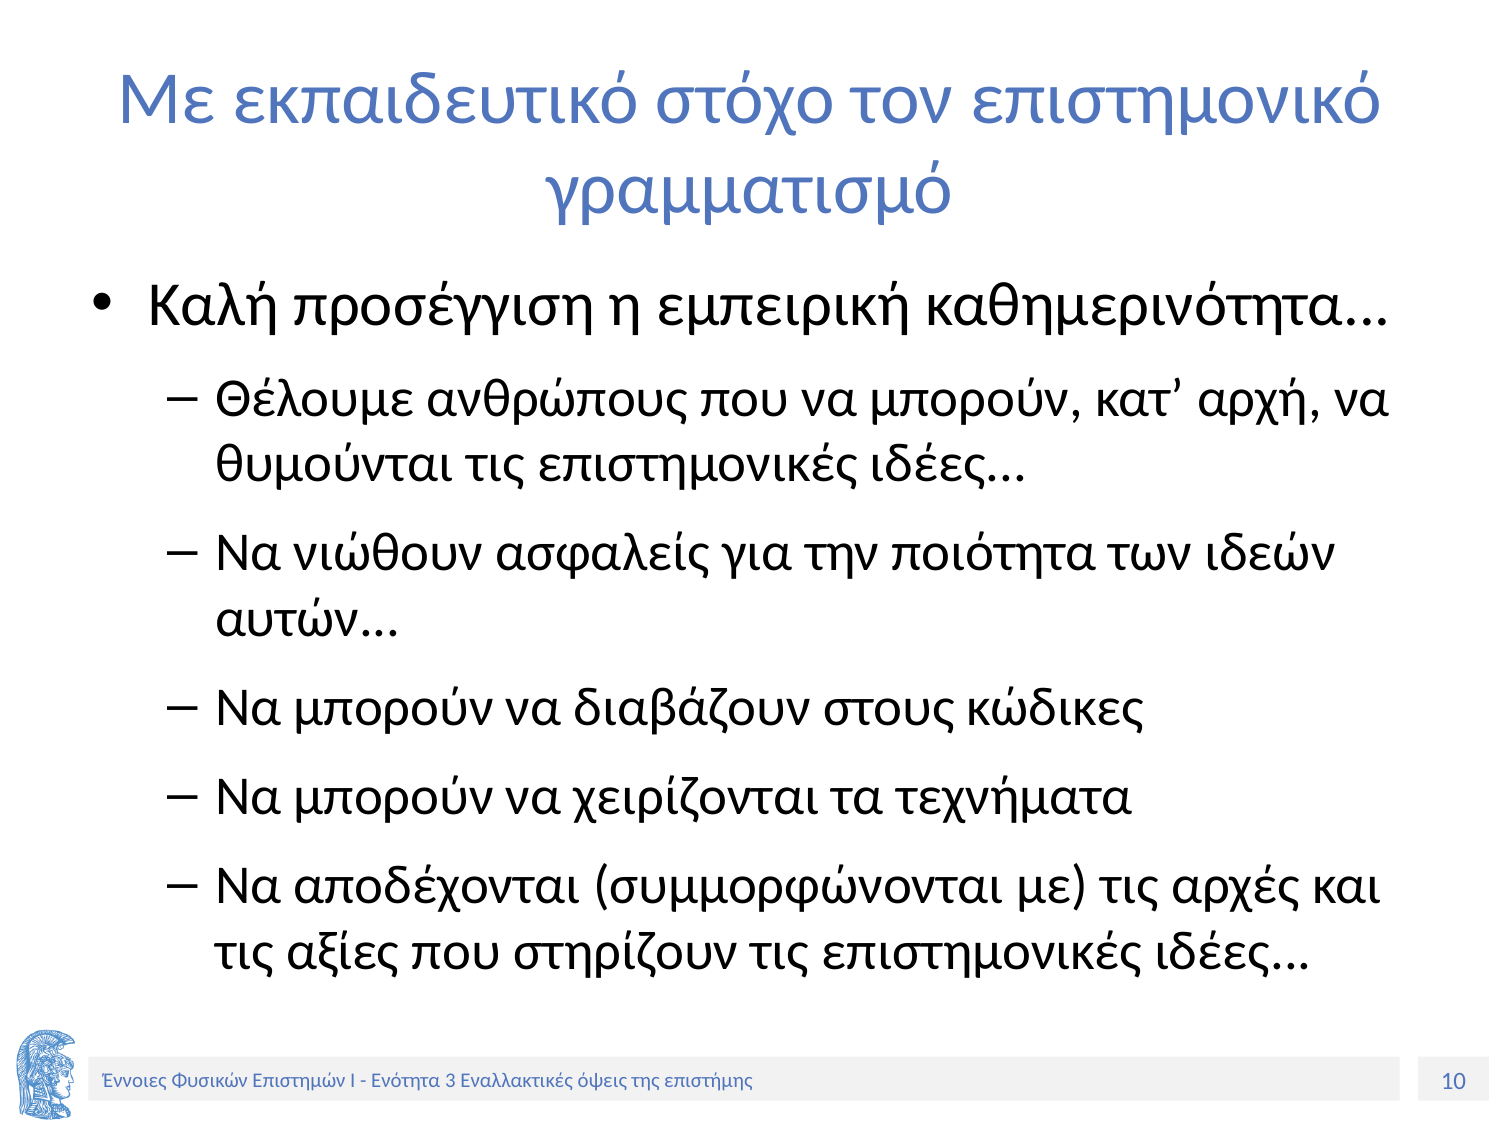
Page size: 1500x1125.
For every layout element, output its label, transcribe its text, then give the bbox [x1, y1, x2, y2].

list Καλή προσέγγιση η εμπειρική καθημερινότητα... Θέλουμε ανθρώπους που να μπορούν, κατ’ αρχή, να θυμούνται τις επιστημονικές ιδέες... Να νιώθουν ασφαλείς για την ποιότητα των ιδεών αυτών... Να μπορούν να διαβάζουν στους κώδικες Να μπορούν να χειρίζονται τα τεχνήματα Να αποδέχονται (συμμορφώνονται με) τις αρχές και τις αξίες που στηρίζουν τις επιστημονικές ιδέες... [76, 255, 1427, 998]
picture [9, 1026, 81, 1120]
title Με εκπαιδευτικό στόχο τον επιστημονικό γραμματισμό [75, 45, 1425, 233]
